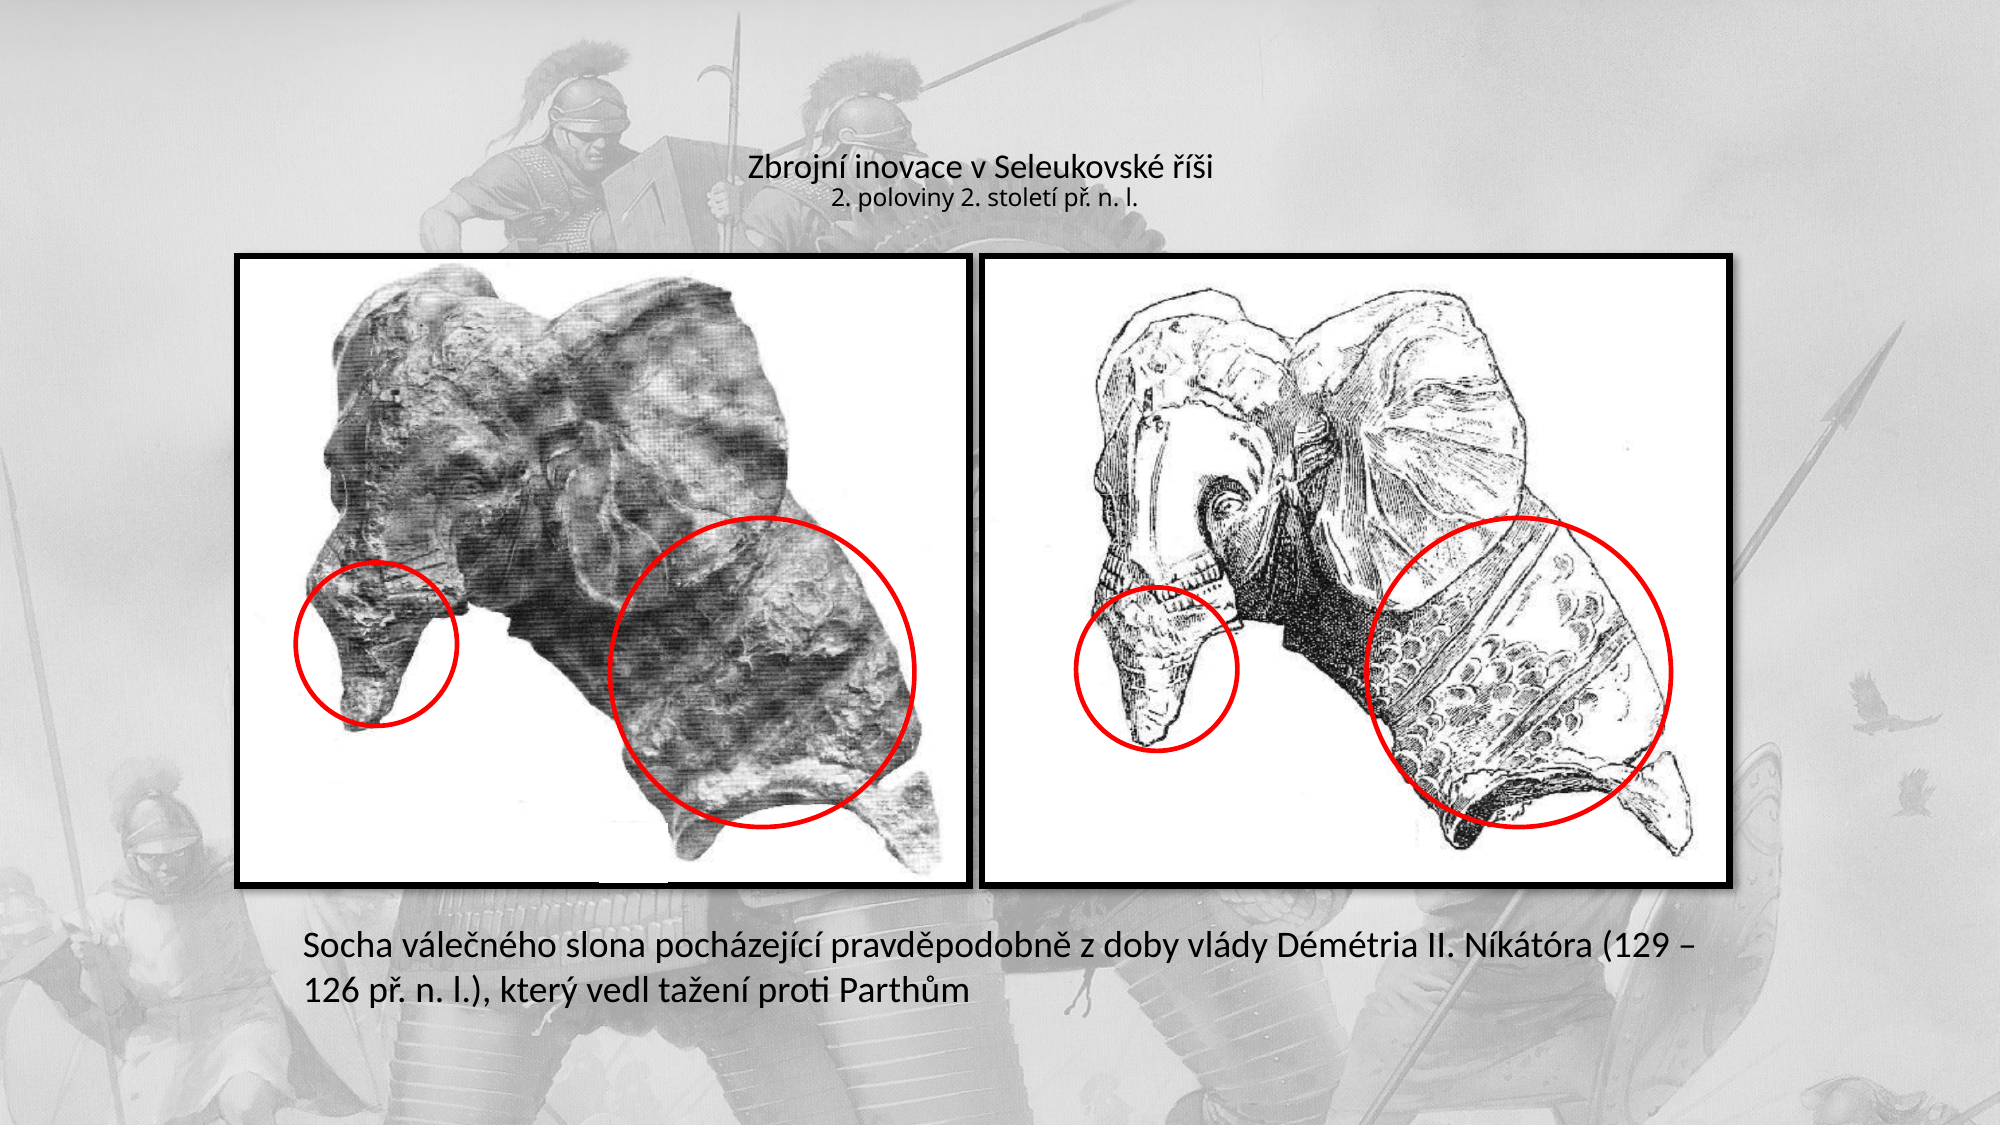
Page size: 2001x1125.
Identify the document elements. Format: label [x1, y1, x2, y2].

text_box [240, 258, 967, 883]
text_box [984, 259, 1727, 883]
picture [0, 0, 2000, 1125]
